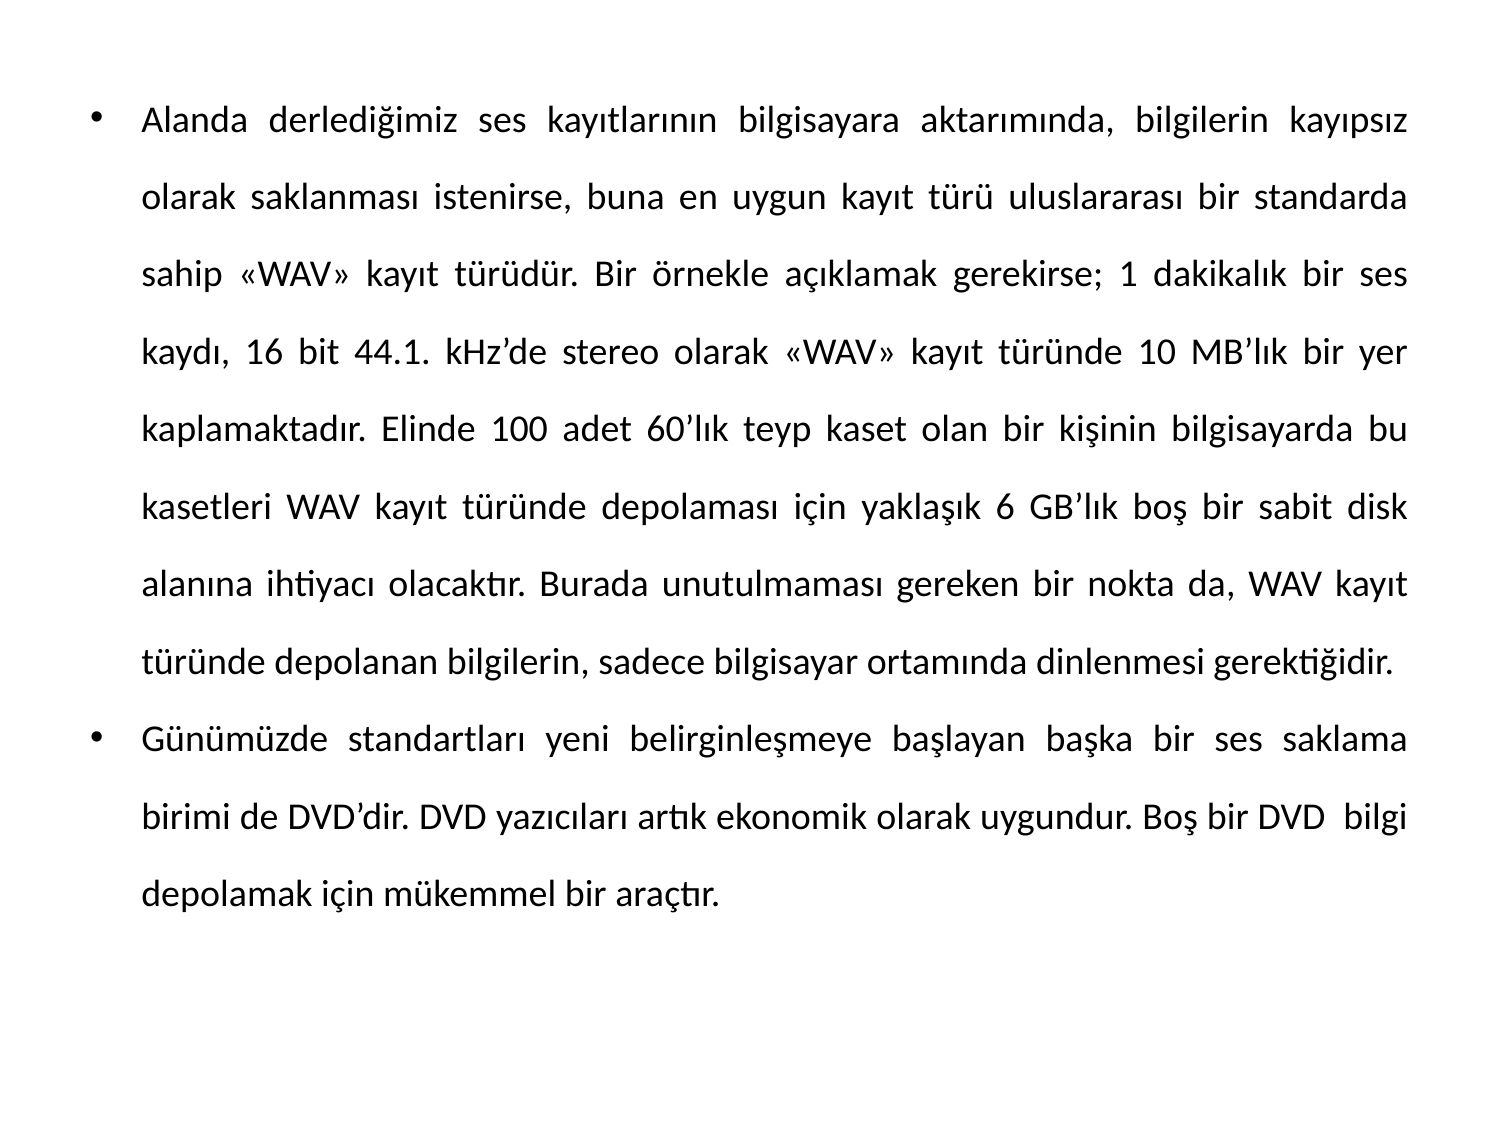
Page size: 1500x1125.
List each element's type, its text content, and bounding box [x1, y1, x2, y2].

list Alanda derlediğimiz ses kayıtlarının bilgisayara aktarımında, bilgilerin kayıpsız olarak saklanması istenirse, buna en uygun kayıt türü uluslararası bir standarda sahip «WAV» kayıt türüdür. Bir örnekle açıklamak gerekirse; 1 dakikalık bir ses kaydı, 16 bit 44.1. kHz’de stereo olarak «WAV» kayıt türünde 10 MB’lık bir yer kaplamaktadır. Elinde 100 adet 60’lık teyp kaset olan bir kişinin bilgisayarda bu kasetleri WAV kayıt türünde depolaması için yaklaşık 6 GB’lık boş bir sabit disk alanına ihtiyacı olacaktır. Burada unutulmaması gereken bir nokta da, WAV kayıt türünde depolanan bilgilerin, sadece bilgisayar ortamında dinlenmesi gerektiğidir. Günümüzde standartları yeni belirginleşmeye başlayan başka bir ses saklama birimi de DVD’dir. DVD yazıcıları artık ekonomik olarak uygundur. Boş bir DVD bilgi depolamak için mükemmel bir araçtır. [75, 54, 1425, 1005]
